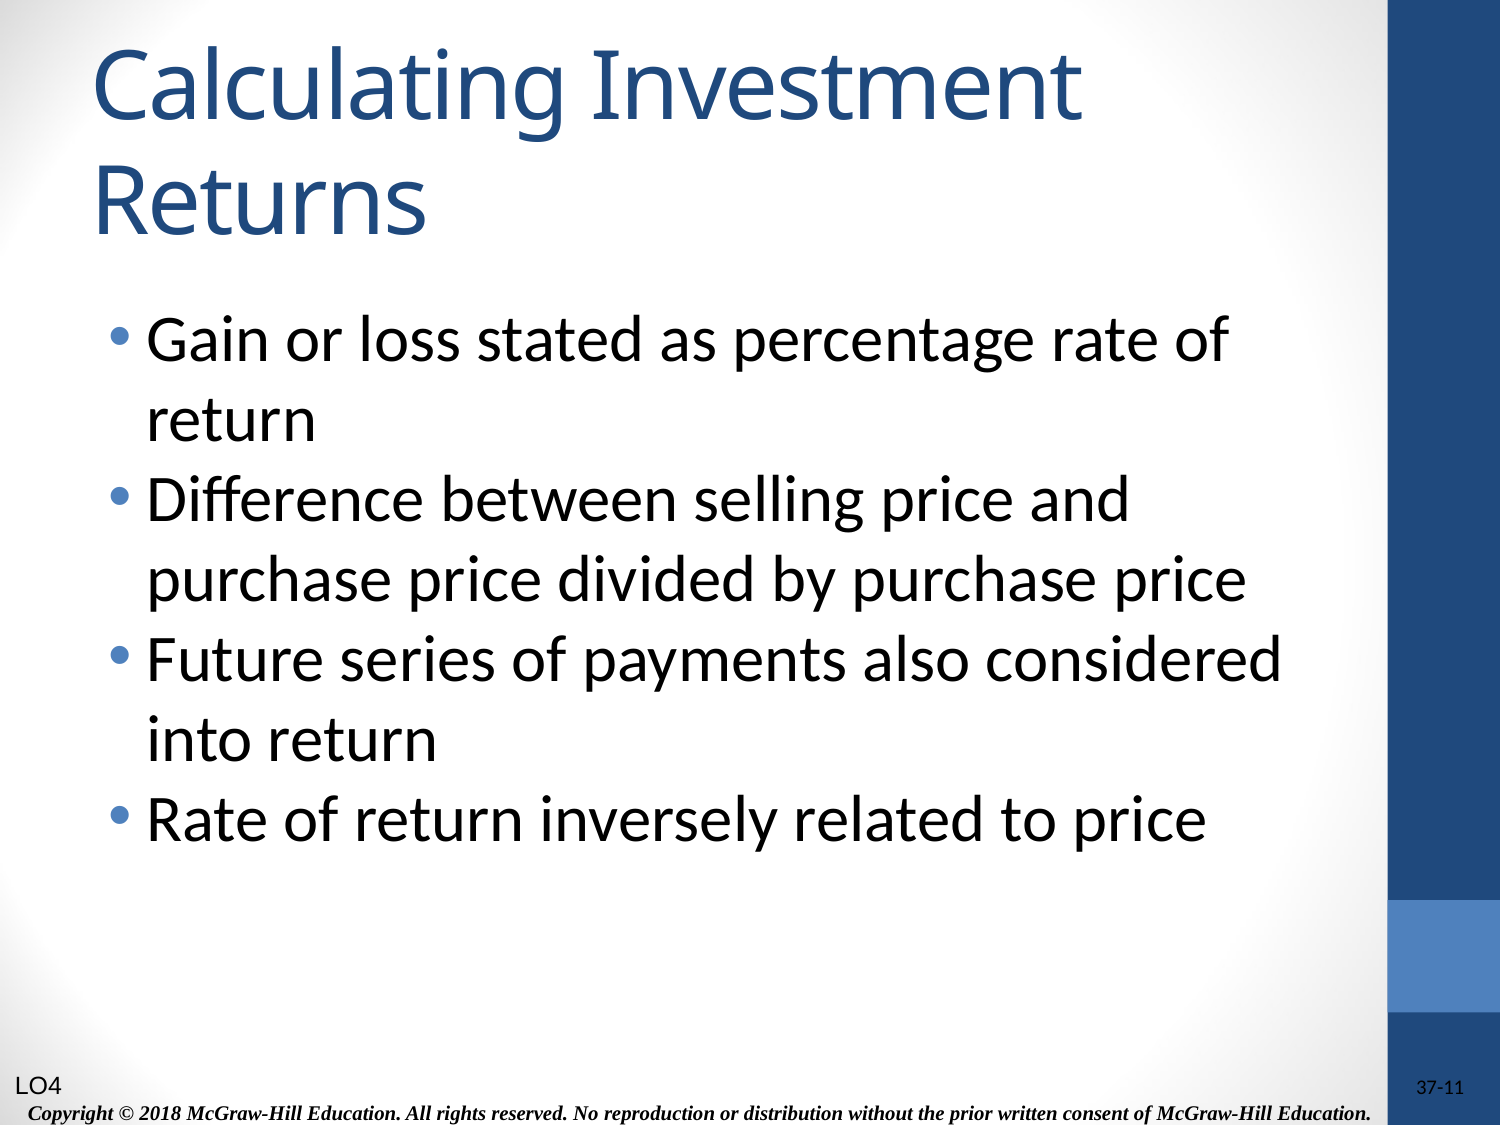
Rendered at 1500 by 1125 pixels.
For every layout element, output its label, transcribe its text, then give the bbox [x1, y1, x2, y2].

list Gain or loss stated as percentage rate of return Difference between selling price and purchase price divided by purchase price Future series of payments also considered into return Rate of return inversely related to price [75, 287, 1325, 1075]
text_box LO4 [0, 1062, 150, 1108]
title Calculating Investment Returns [75, 45, 1325, 233]
picture [0, 0, 1387, 1125]
